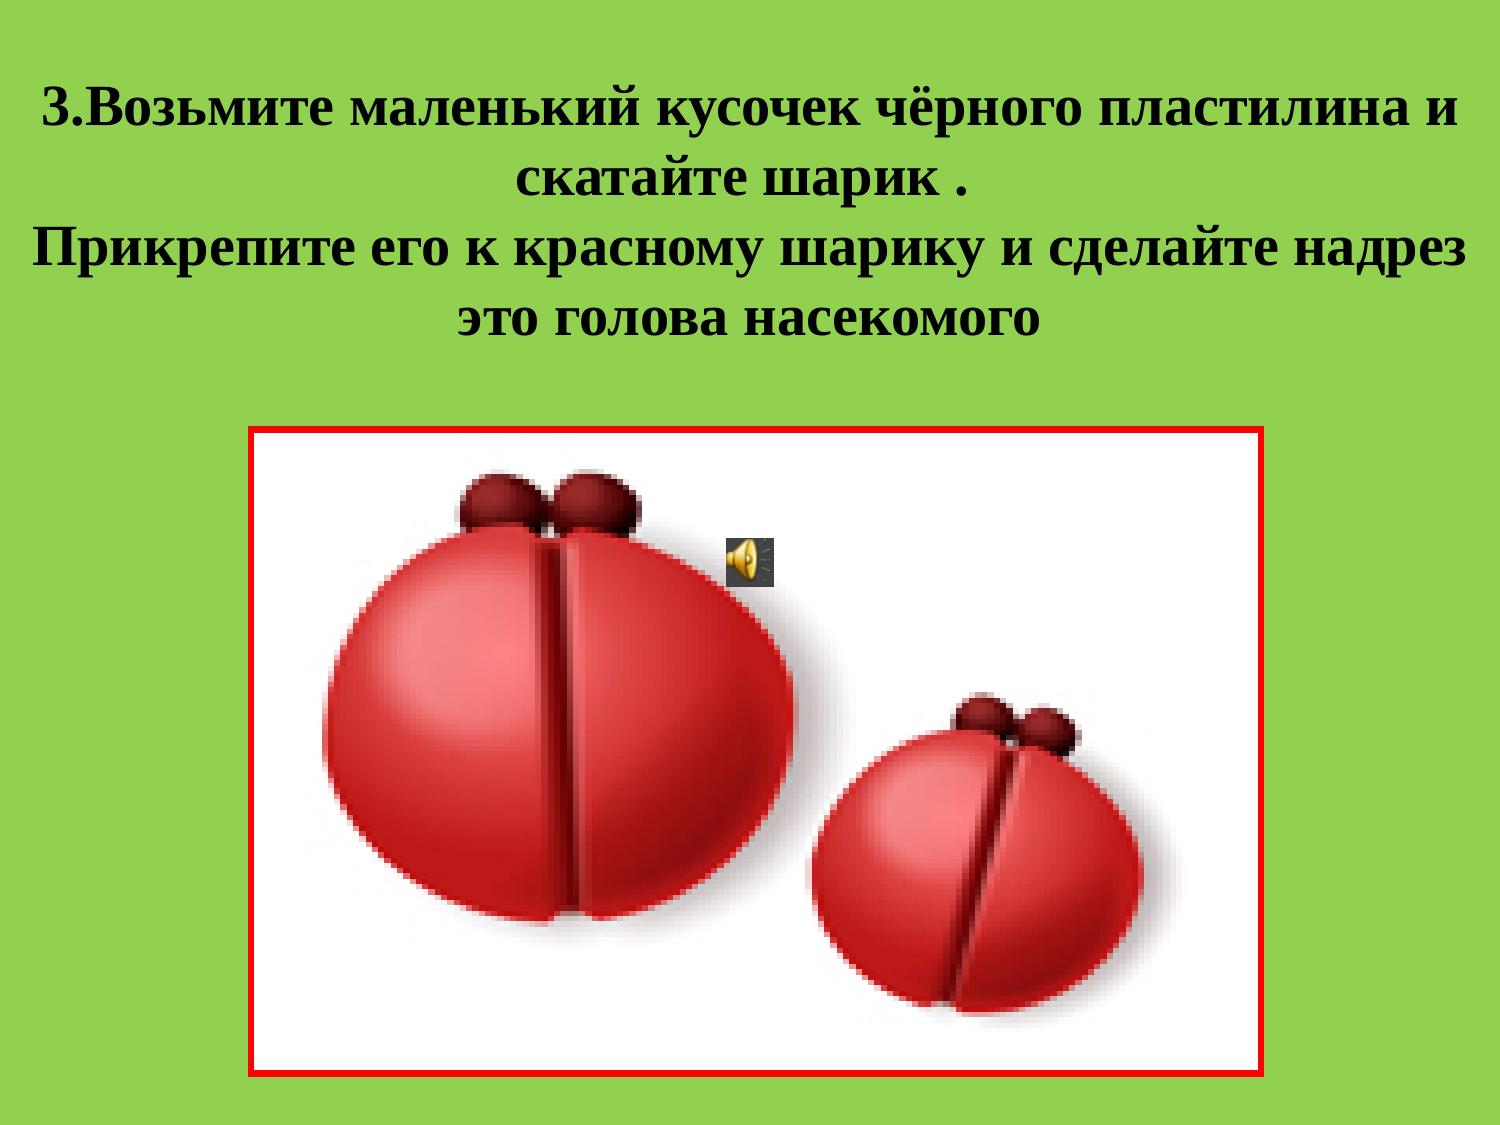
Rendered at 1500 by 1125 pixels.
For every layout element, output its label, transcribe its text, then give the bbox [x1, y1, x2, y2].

title 3.Возьмите маленький кусочек чёрного пластилина и скатайте шарик . Прикрепите его к красному шарику и сделайте надрез это голова насекомого [0, 113, 1500, 302]
picture [253, 432, 1259, 1071]
